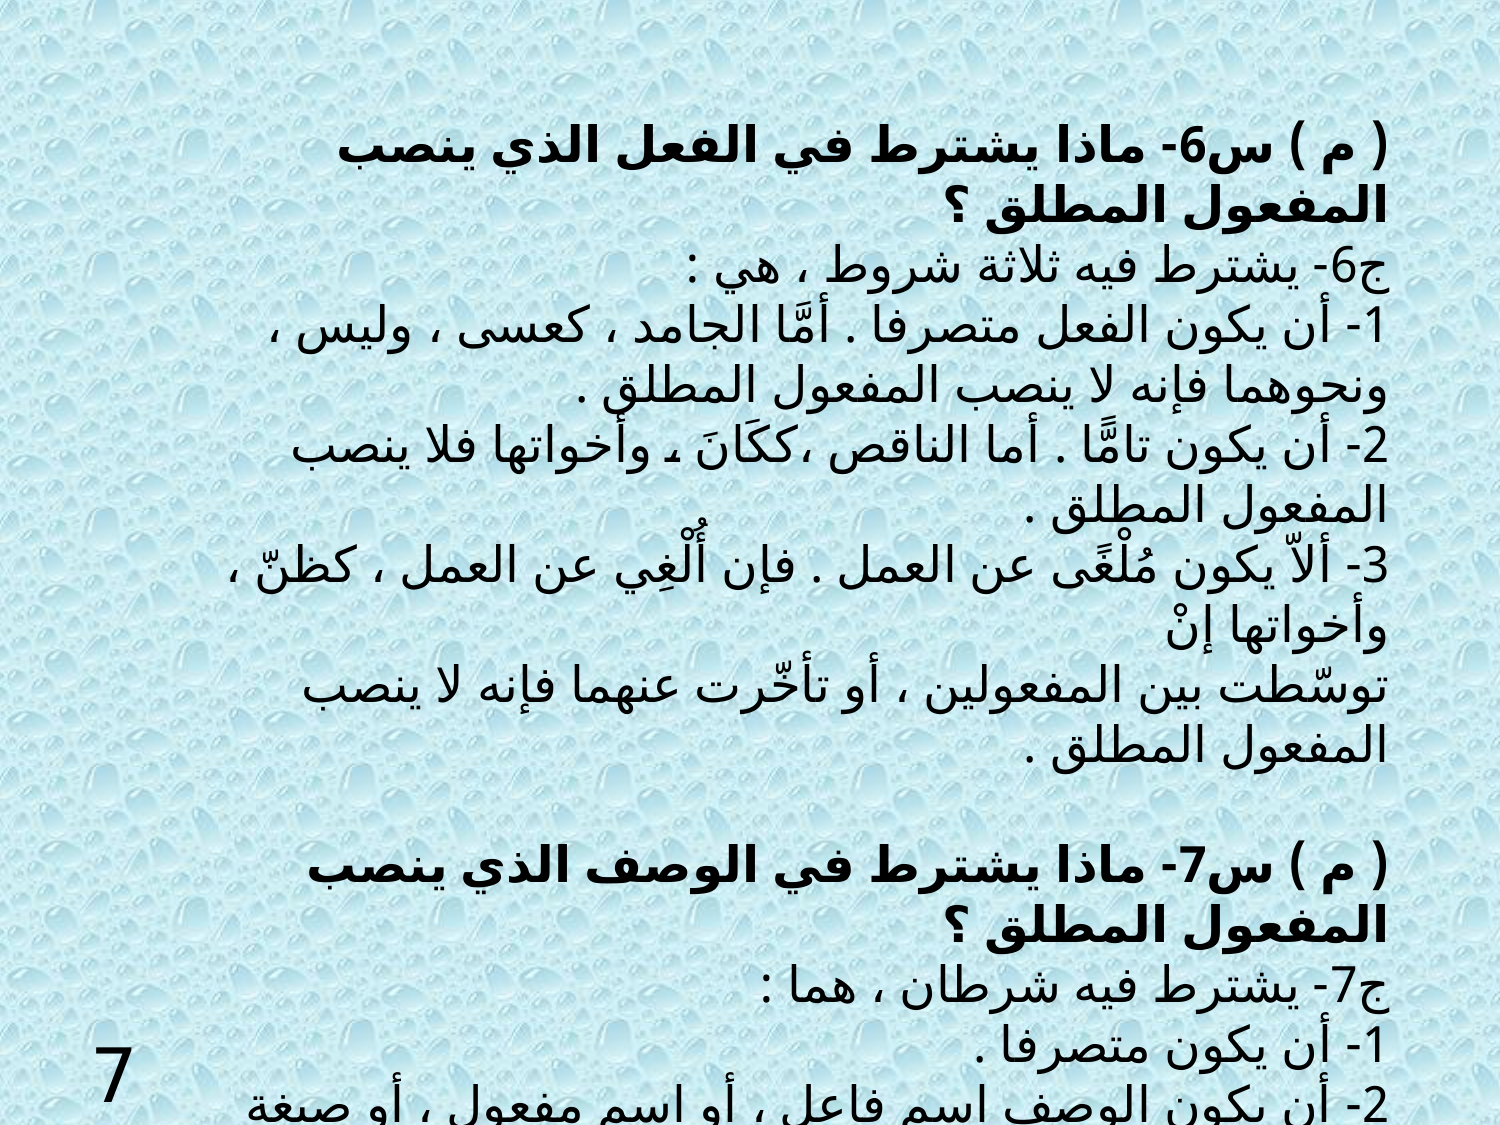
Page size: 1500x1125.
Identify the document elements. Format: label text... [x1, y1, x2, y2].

text_box ( م ) س6- ماذا يشترط في الفعل الذي ينصب المفعول المطلق ؟ ج6- يشترط فيه ثلاثة شروط ، هي : 1- أن يكون الفعل متصرفا . أمَّا الجامد ، كعسى ، وليس ، ونحوهما فإنه لا ينصب المفعول المطلق . 2- أن يكون تامًّا . أما الناقص ،ككَانَ ، وأخواتها فلا ينصب المفعول المطلق . 3- ألاّ يكون مُلْغًى عن العمل . فإن أُلْغِي عن العمل ، كظنّ ، وأخواتها إنْ توسّطت بين المفعولين ، أو تأخّرت عنهما فإنه لا ينصب المفعول المطلق . ( م ) س7- ماذا يشترط في الوصف الذي ينصب المفعول المطلق ؟ ج7- يشترط فيه شرطان ، هما : 1- أن يكون متصرفا . 2- أن يكون الوصف اسم فاعل ، أو اسم مفعول ، أو صيغة مبالغة فإن كان الوصف اسم تفضيل لم ينصب المفعول المطلق ، وإن كان صِفَة مُشَبَّهة فقد منعها قومٌ حَمْلا لها على اسم التفصيل ، وأجازها آخرون ، منهم ابن هشام . [117, 105, 1405, 1125]
slide_number 7 [75, 1042, 425, 1103]
